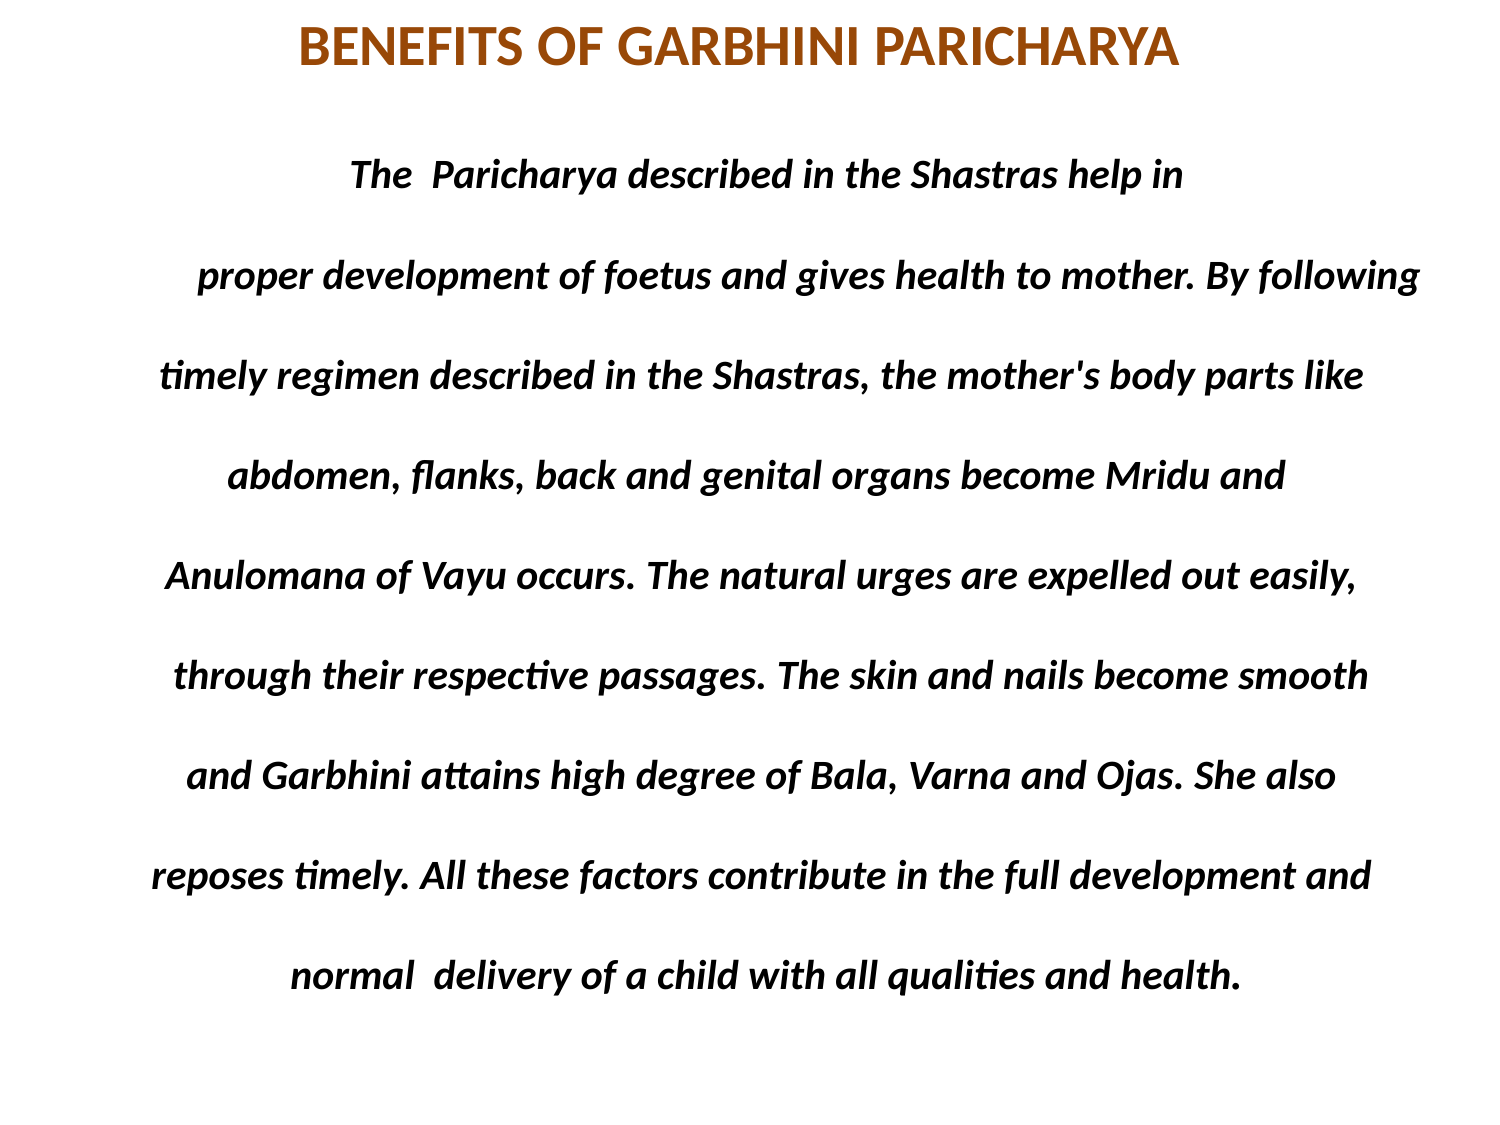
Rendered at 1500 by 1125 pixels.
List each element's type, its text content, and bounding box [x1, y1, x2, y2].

text_box BENEFITS OF GARBHINI PARICHARYA The Paricharya described in the Shastras help in proper development of foetus and gives health to mother. By following timely regimen described in the Shastras, the mother's body parts like abdomen, flanks, back and genital organs become Mridu and Anulomana of Vayu occurs. The natural urges are expelled out easily, through their respective passages. The skin and nails become smooth and Garbhini attains high degree of Bala, Varna and Ojas. She also reposes timely. All these factors contribute in the full development and normal delivery of a child with all qualities and health. [58, 0, 1465, 1006]
